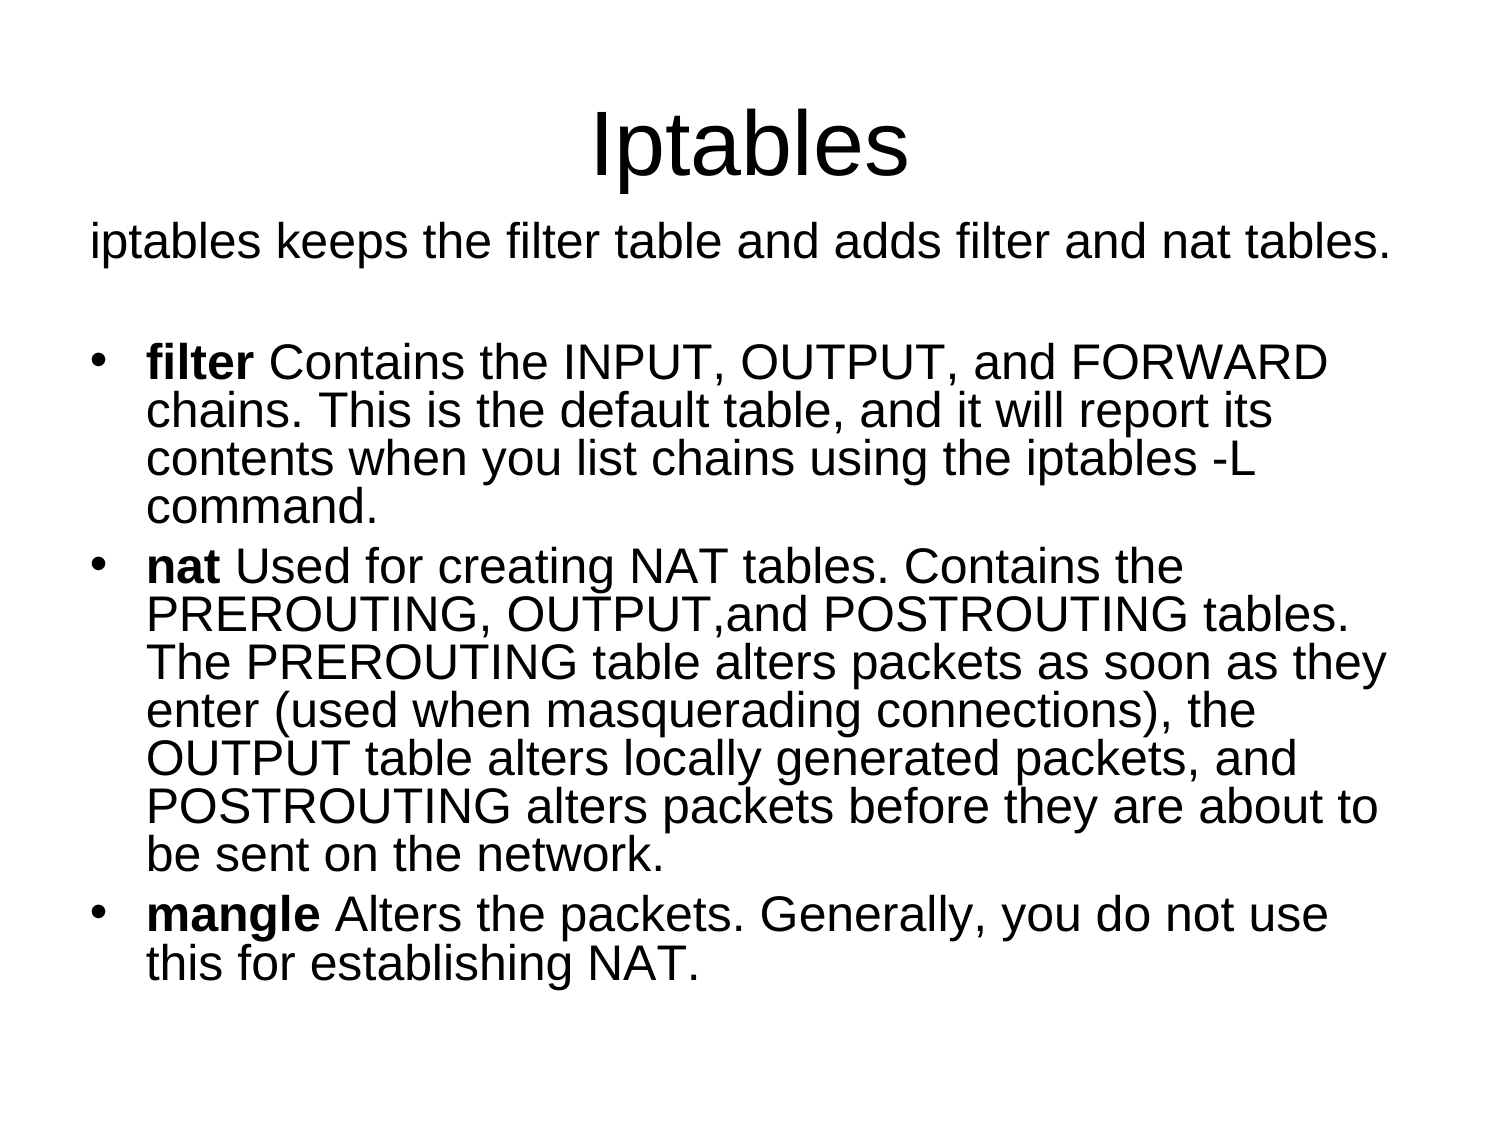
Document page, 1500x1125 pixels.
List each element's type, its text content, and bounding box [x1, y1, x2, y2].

list iptables keeps the filter table and adds filter and nat tables. filter Contains the INPUT, OUTPUT, and FORWARD chains. This is the default table, and it will report its contents when you list chains using the iptables -L command. nat Used for creating NAT tables. Contains the PREROUTING, OUTPUT,and POSTROUTING tables. The PREROUTING table alters packets as soon as they enter (used when masquerading connections), the OUTPUT table alters locally generated packets, and POSTROUTING alters packets before they are about to be sent on the network. mangle Alters the packets. Generally, you do not use this for establishing NAT. [75, 212, 1425, 1038]
title Iptables [75, 45, 1425, 212]
